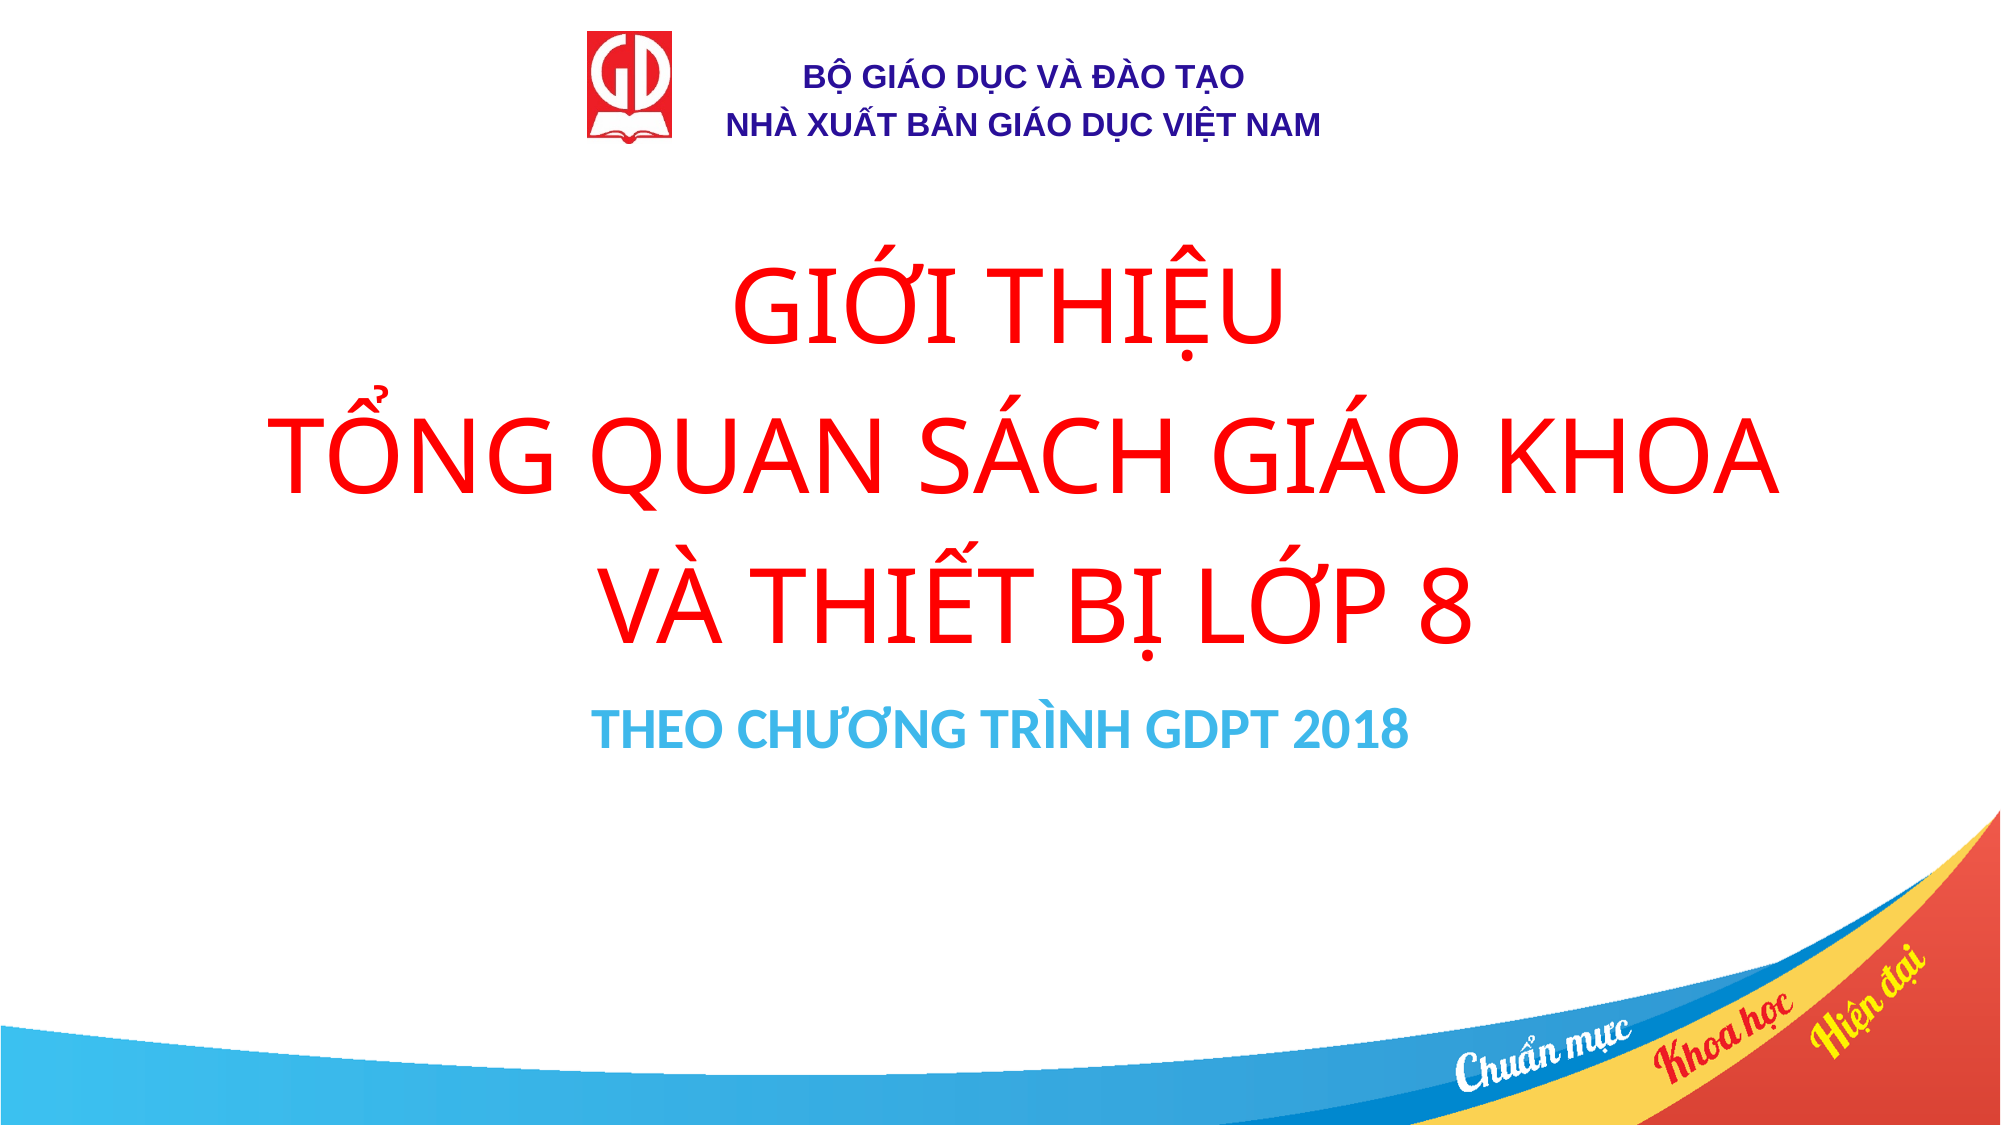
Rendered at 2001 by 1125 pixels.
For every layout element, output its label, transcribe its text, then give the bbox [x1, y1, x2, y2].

text_box THEO CHƯƠNG TRÌNH GDPT 2018 [538, 681, 1464, 776]
text_box GIỚI THIỆU TỔNG QUAN SÁCH GIÁO KHOA VÀ THIẾT BỊ LỚP 8 [133, 624, 1915, 675]
text_box BỘ GIÁO DỤC VÀ ĐÀO TẠO NHÀ XUẤT BẢN GIÁO DỤC VIỆT NAM [699, 39, 1349, 151]
text_box [1, 200, 2000, 624]
picture [0, 0, 2001, 1125]
